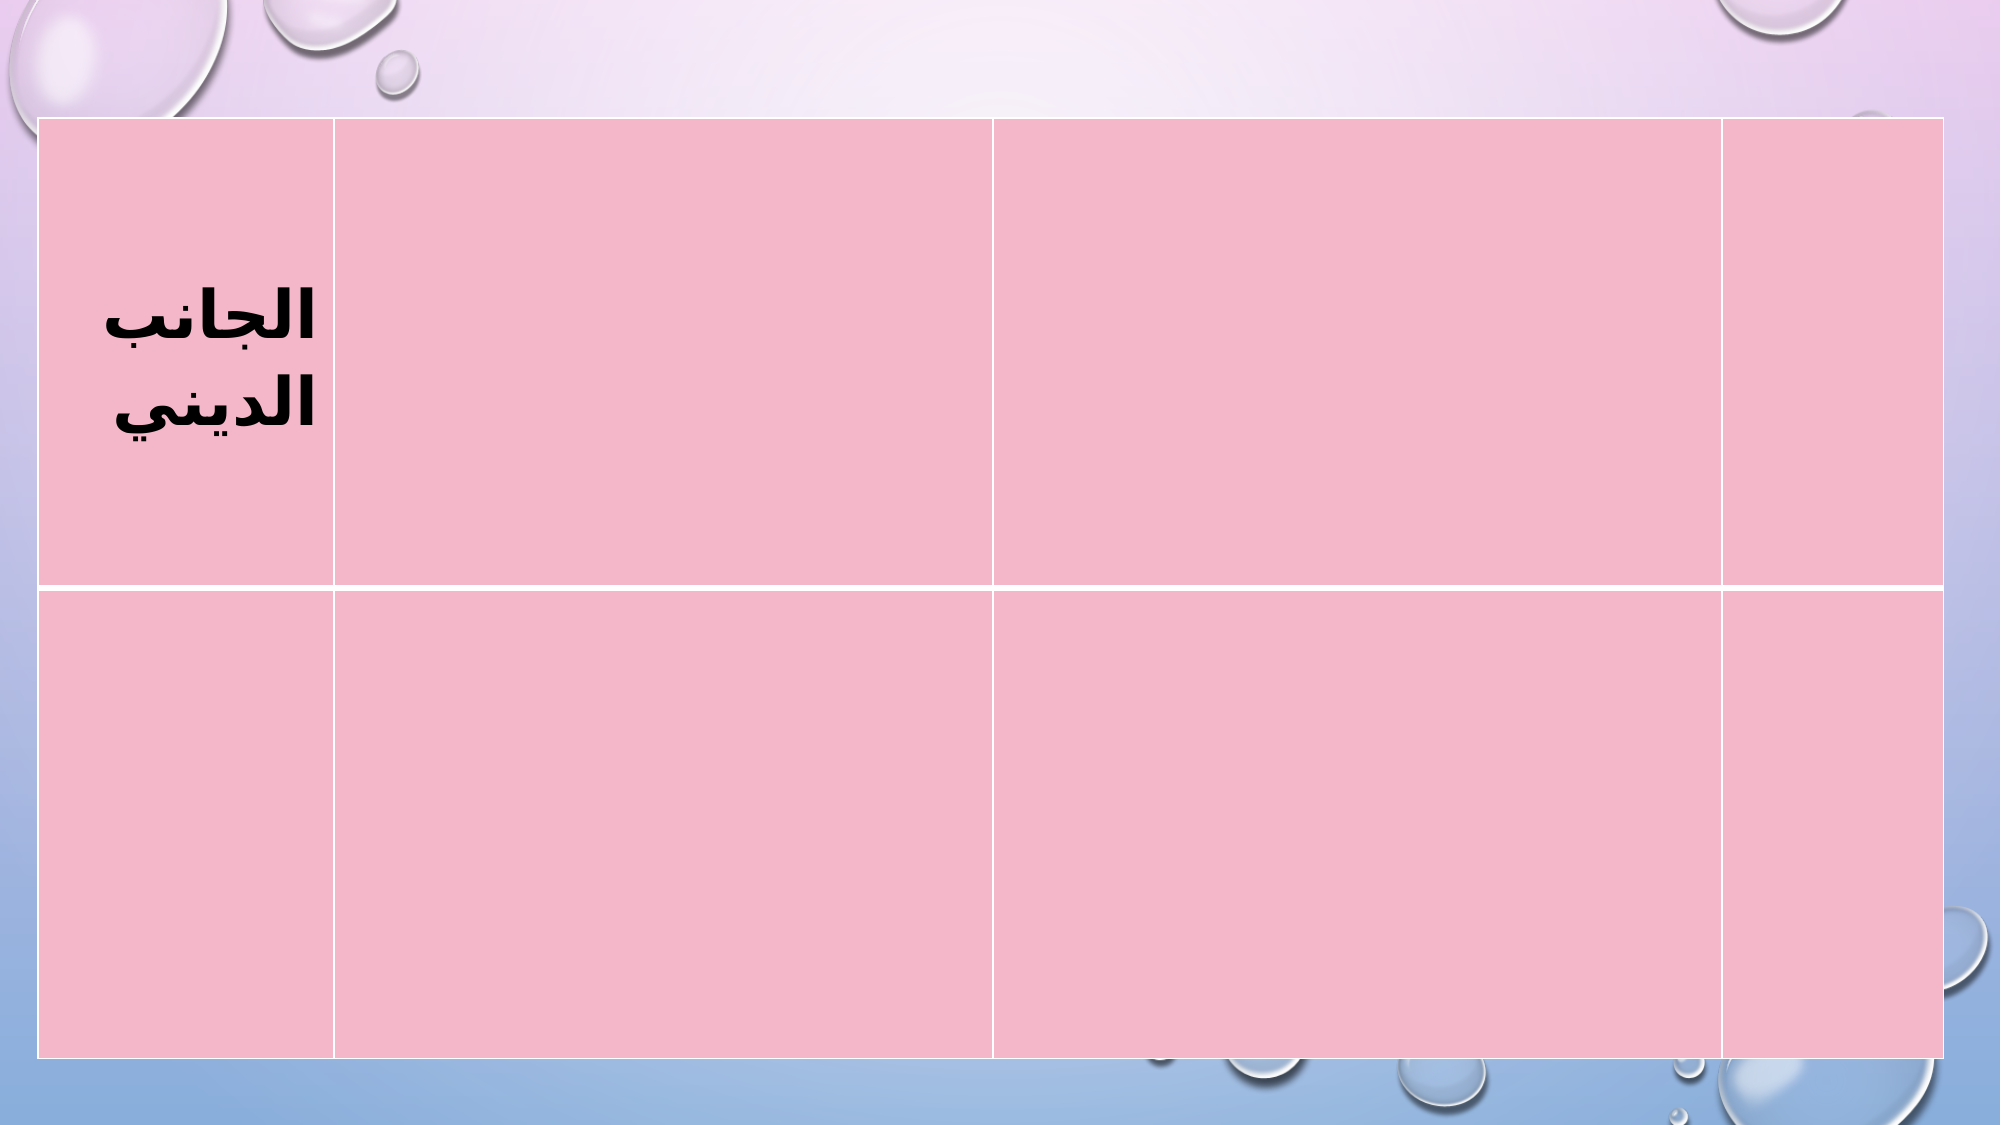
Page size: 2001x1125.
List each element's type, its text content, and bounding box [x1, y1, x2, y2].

table_header [335, 119, 992, 585]
table_header [1723, 119, 1943, 585]
table_header [994, 119, 1721, 585]
table_cell [994, 591, 1721, 1058]
table_cell [335, 591, 992, 1058]
table_cell [1723, 591, 1943, 1058]
table_cell [39, 591, 333, 1058]
table_header الجانب الديني [39, 119, 333, 585]
picture [0, 0, 2000, 1125]
